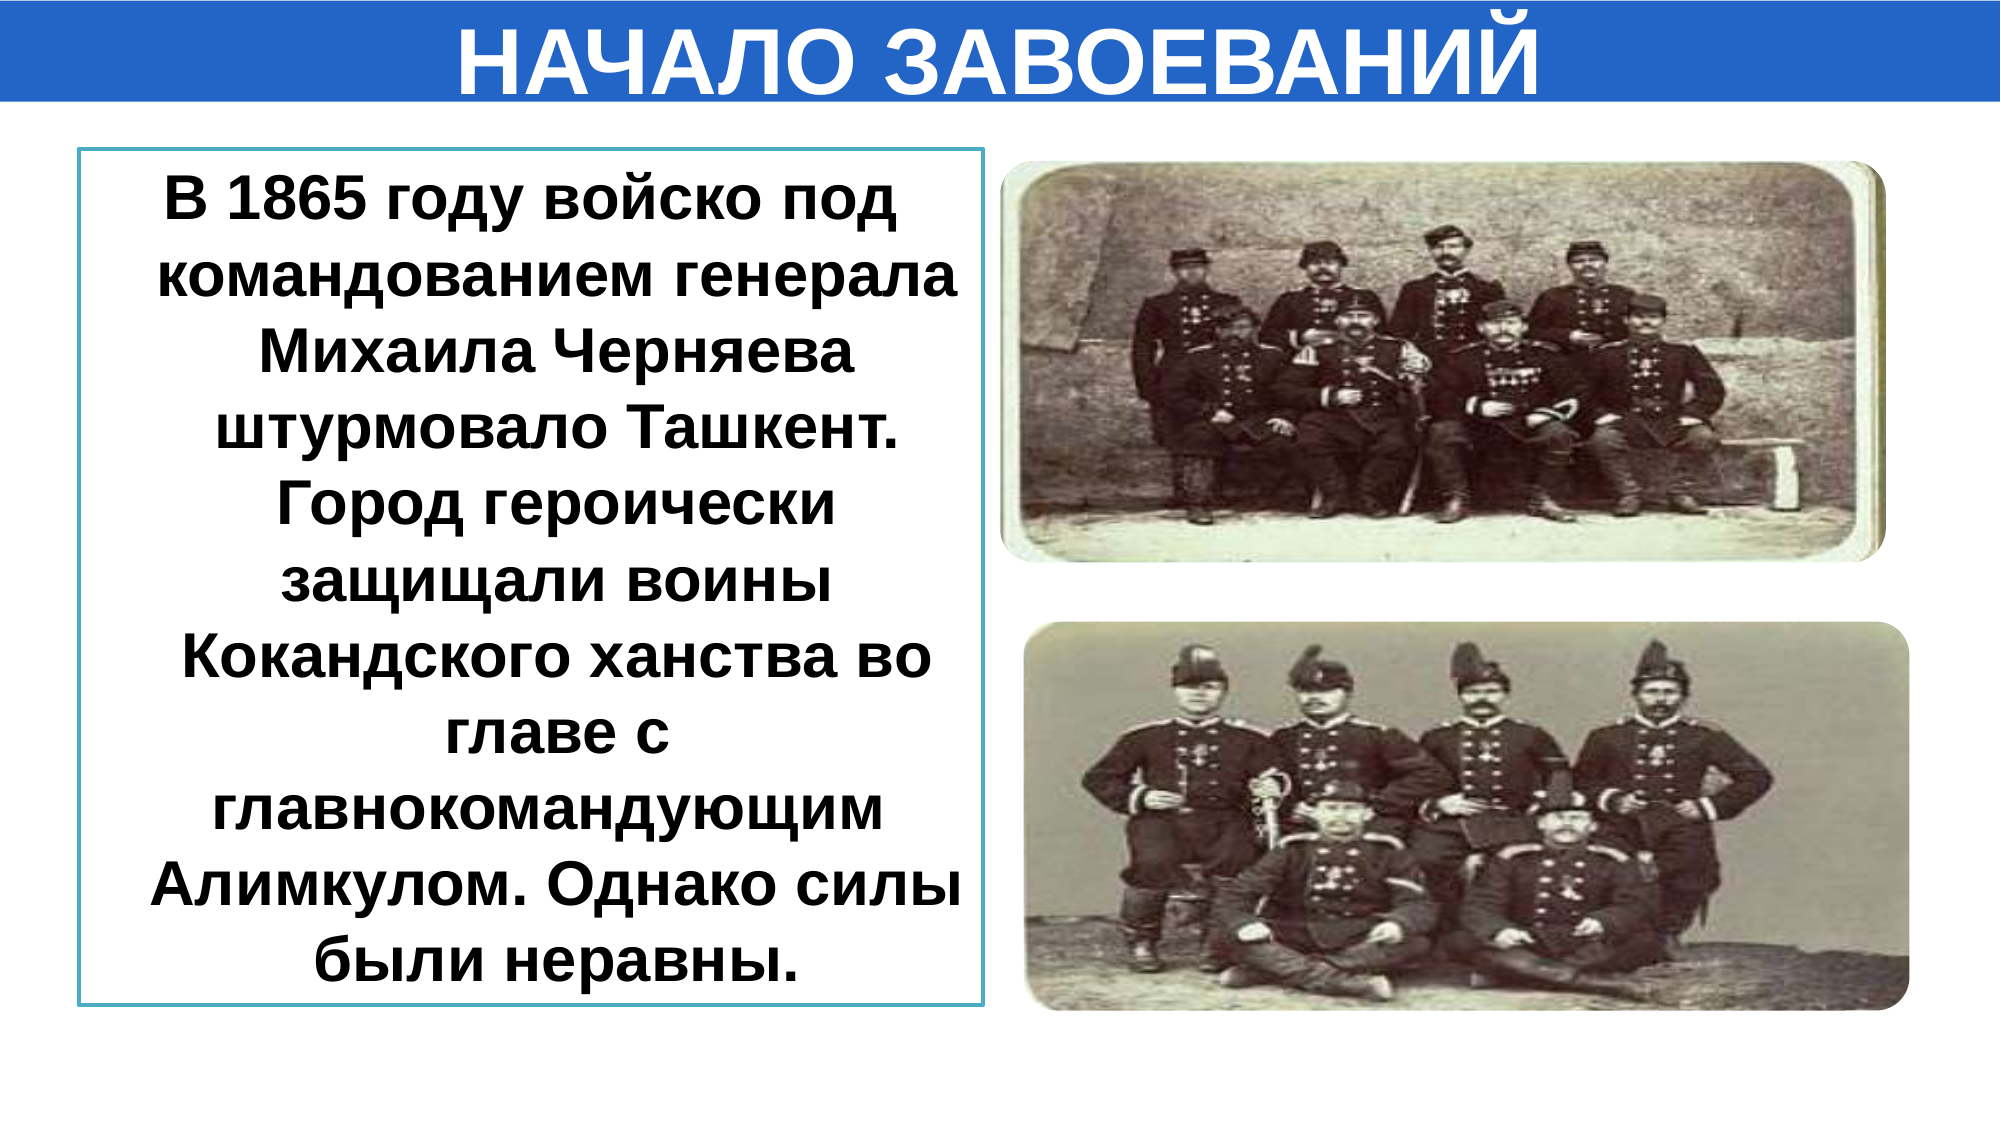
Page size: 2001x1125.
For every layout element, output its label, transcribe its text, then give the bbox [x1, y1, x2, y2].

text_box НАЧАЛО ЗАВОЕВАНИЙ [0, 0, 2000, 102]
list В 1865 году войско под командованием генерала Михаила Черняева штурмовало Ташкент. Город героически защищали воины Кокандского ханства во главе с главнокомандующим Алимкулом. Однако силы были неравны. [77, 147, 985, 1007]
picture [1023, 621, 1910, 1011]
picture [999, 160, 1887, 563]
